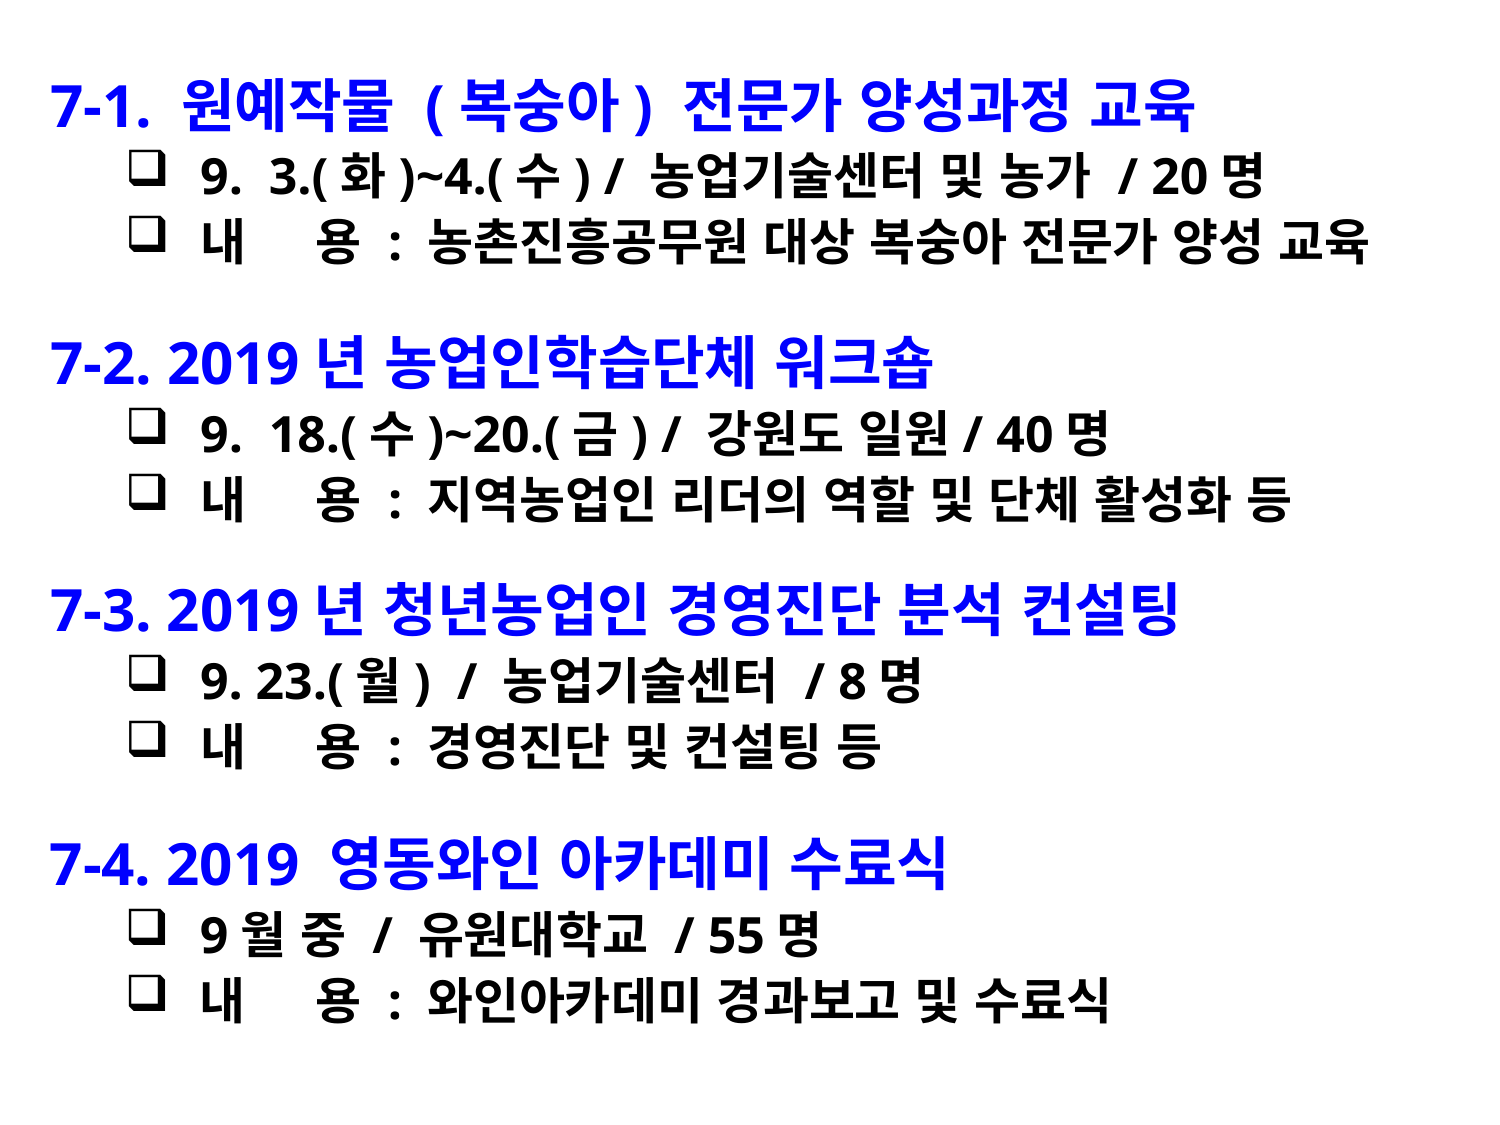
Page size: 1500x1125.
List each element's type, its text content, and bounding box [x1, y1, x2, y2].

text_box 7-2. 2019년 농업인학습단체 워크숍 9. 18.(수)~20.(금) / 강원도 일원/ 40명 내 용 : 지역농업인 리더의 역할 및 단체 활성화 등 [35, 304, 1453, 528]
text_box 7-3. 2019년 청년농업인 경영진단 분석 컨설팅 9. 23.(월) / 농업기술센터 / 8명 내 용 : 경영진단 및 컨설팅 등 [35, 558, 1454, 783]
text_box 7-4. 2019 영동와인 아카데미 수료식 9월 중 / 유원대학교 / 55명 내 용 : 와인아카데미 경과보고 및 수료식 [35, 813, 1489, 1037]
text_box 7-1. 원예작물 (복숭아) 전문가 양성과정 교육 9. 3.(화)~4.(수) / 농업기술센터 및 농가 / 20명 내 용 : 농촌진흥공무원 대상 복숭아 전문가 양성 교육 [35, 46, 1453, 270]
